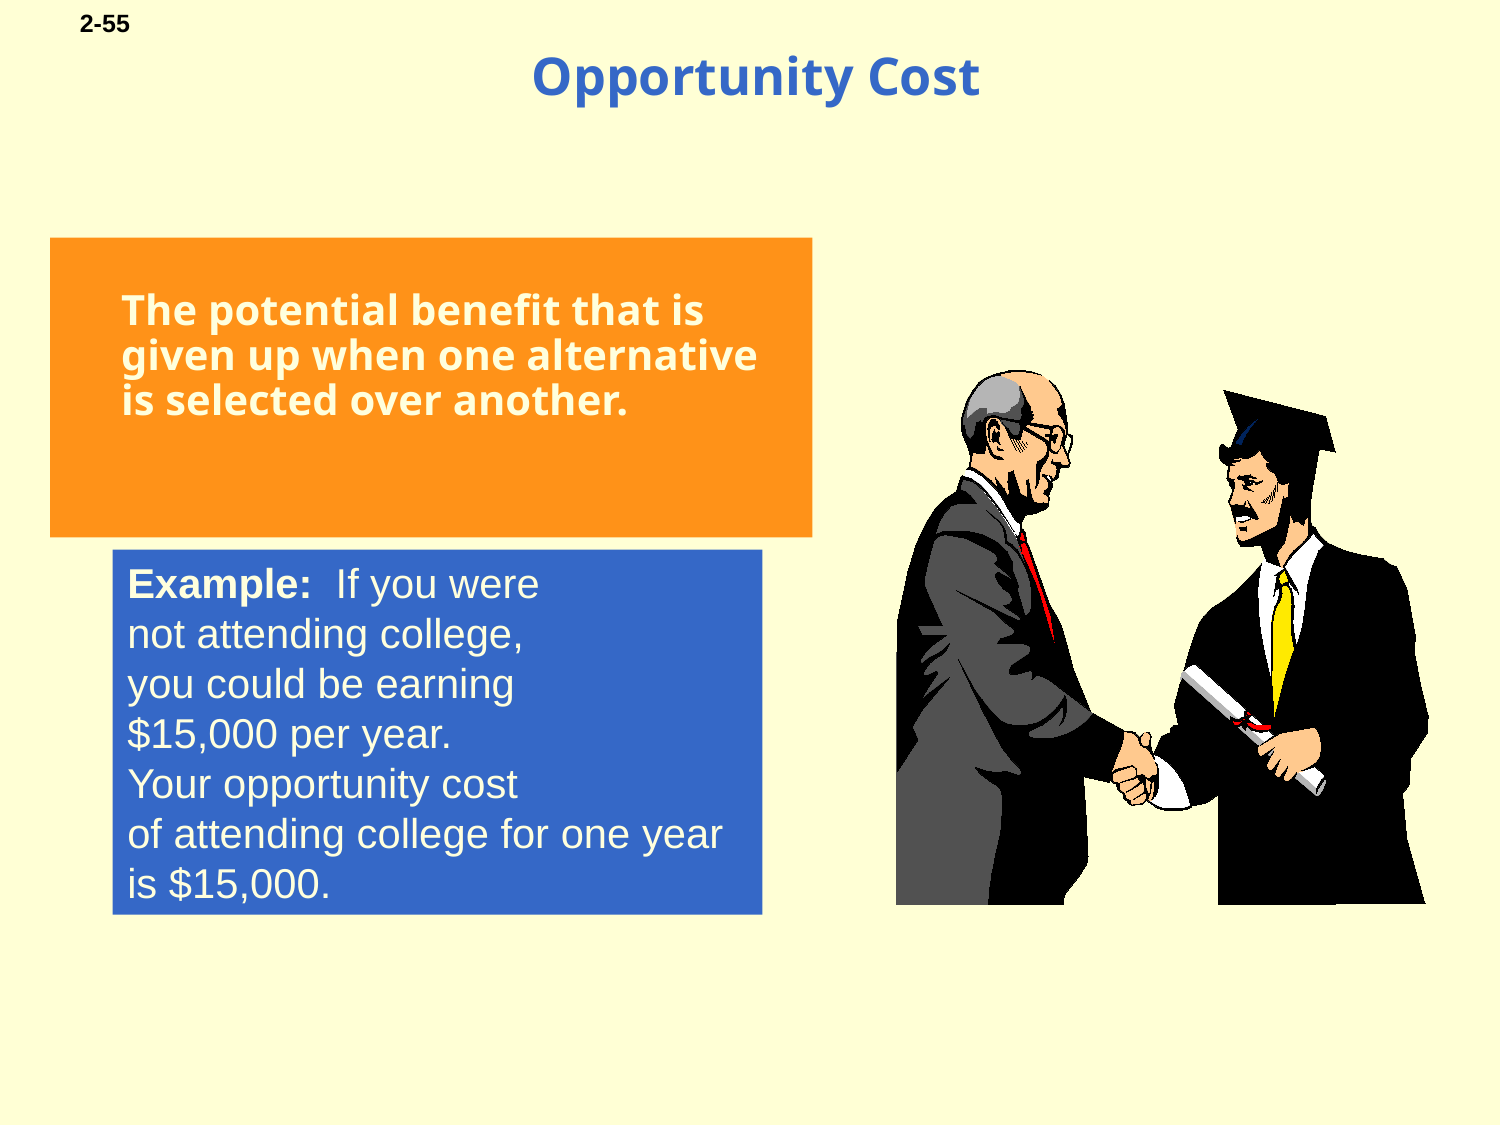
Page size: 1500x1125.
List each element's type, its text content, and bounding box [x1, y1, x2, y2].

title Opportunity Cost [24, 12, 1488, 138]
list The potential benefit that is given up when one alternative is selected over another. [49, 237, 813, 538]
text_box Example: If you were not attending college, you could be earning $15,000 per year. Your opportunity cost of attending college for one year is $15,000. [112, 549, 763, 915]
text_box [896, 370, 1429, 905]
